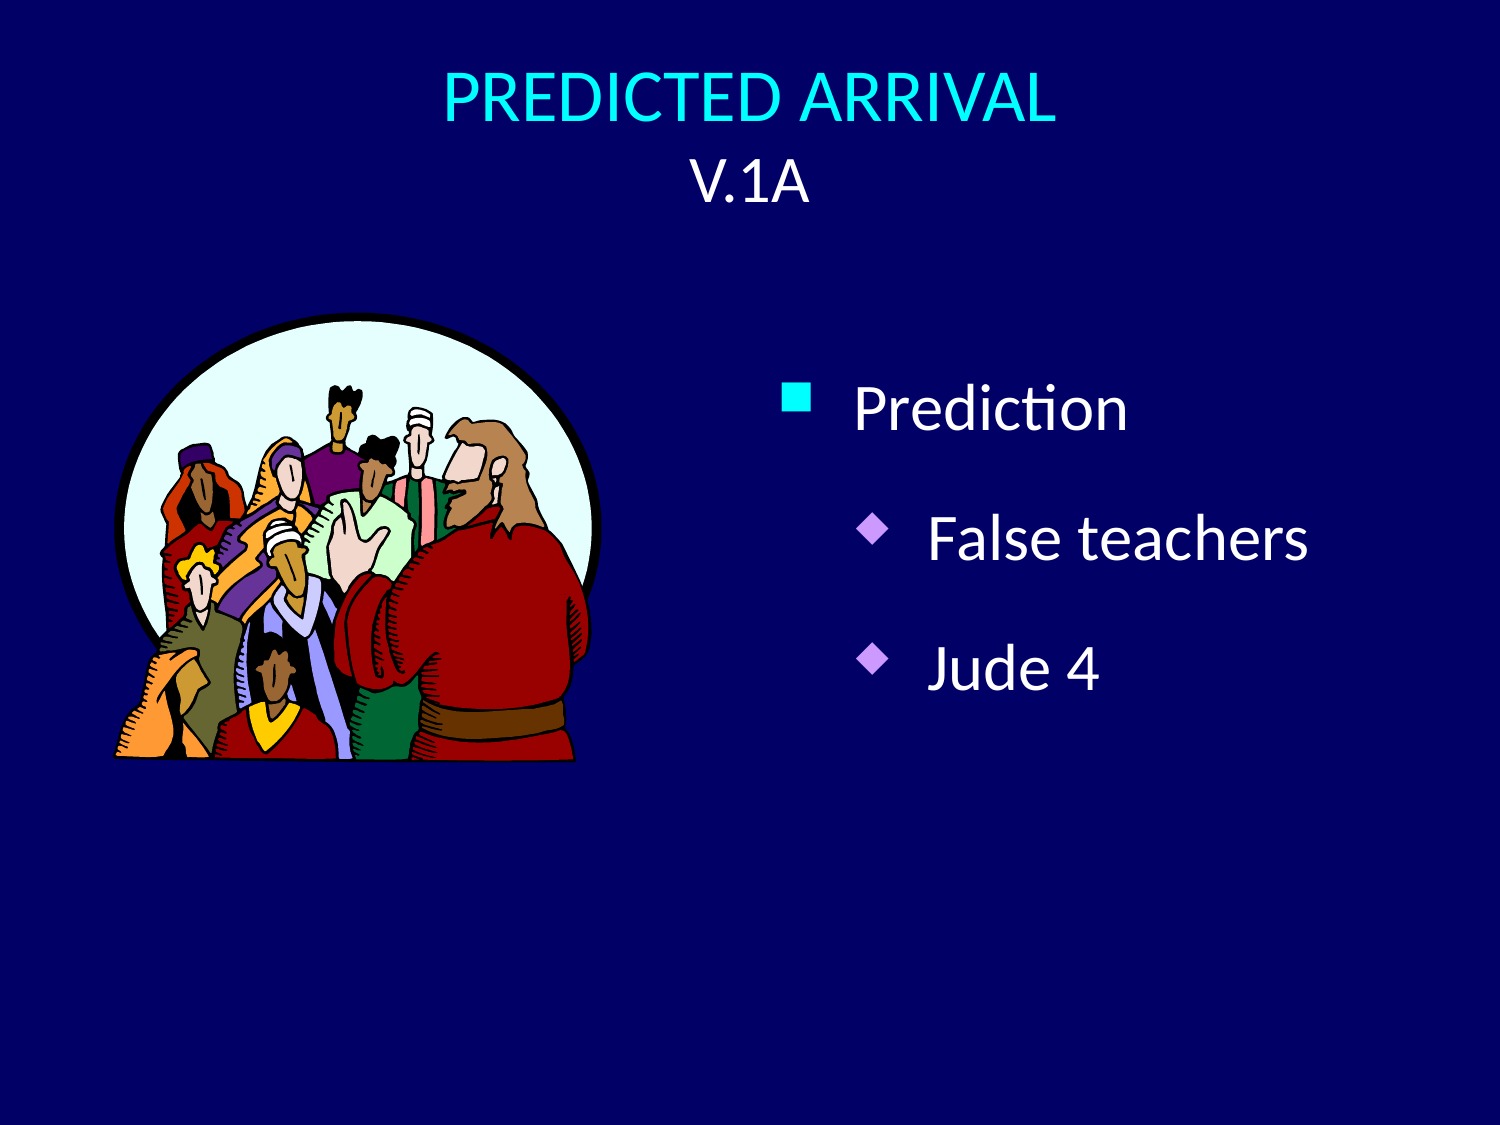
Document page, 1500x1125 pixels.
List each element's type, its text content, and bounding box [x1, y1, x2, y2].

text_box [112, 312, 602, 763]
title PREDICTED ARRIVAL V.1A [112, 37, 1388, 225]
list Prediction False teachers Jude 4 [762, 356, 1388, 769]
